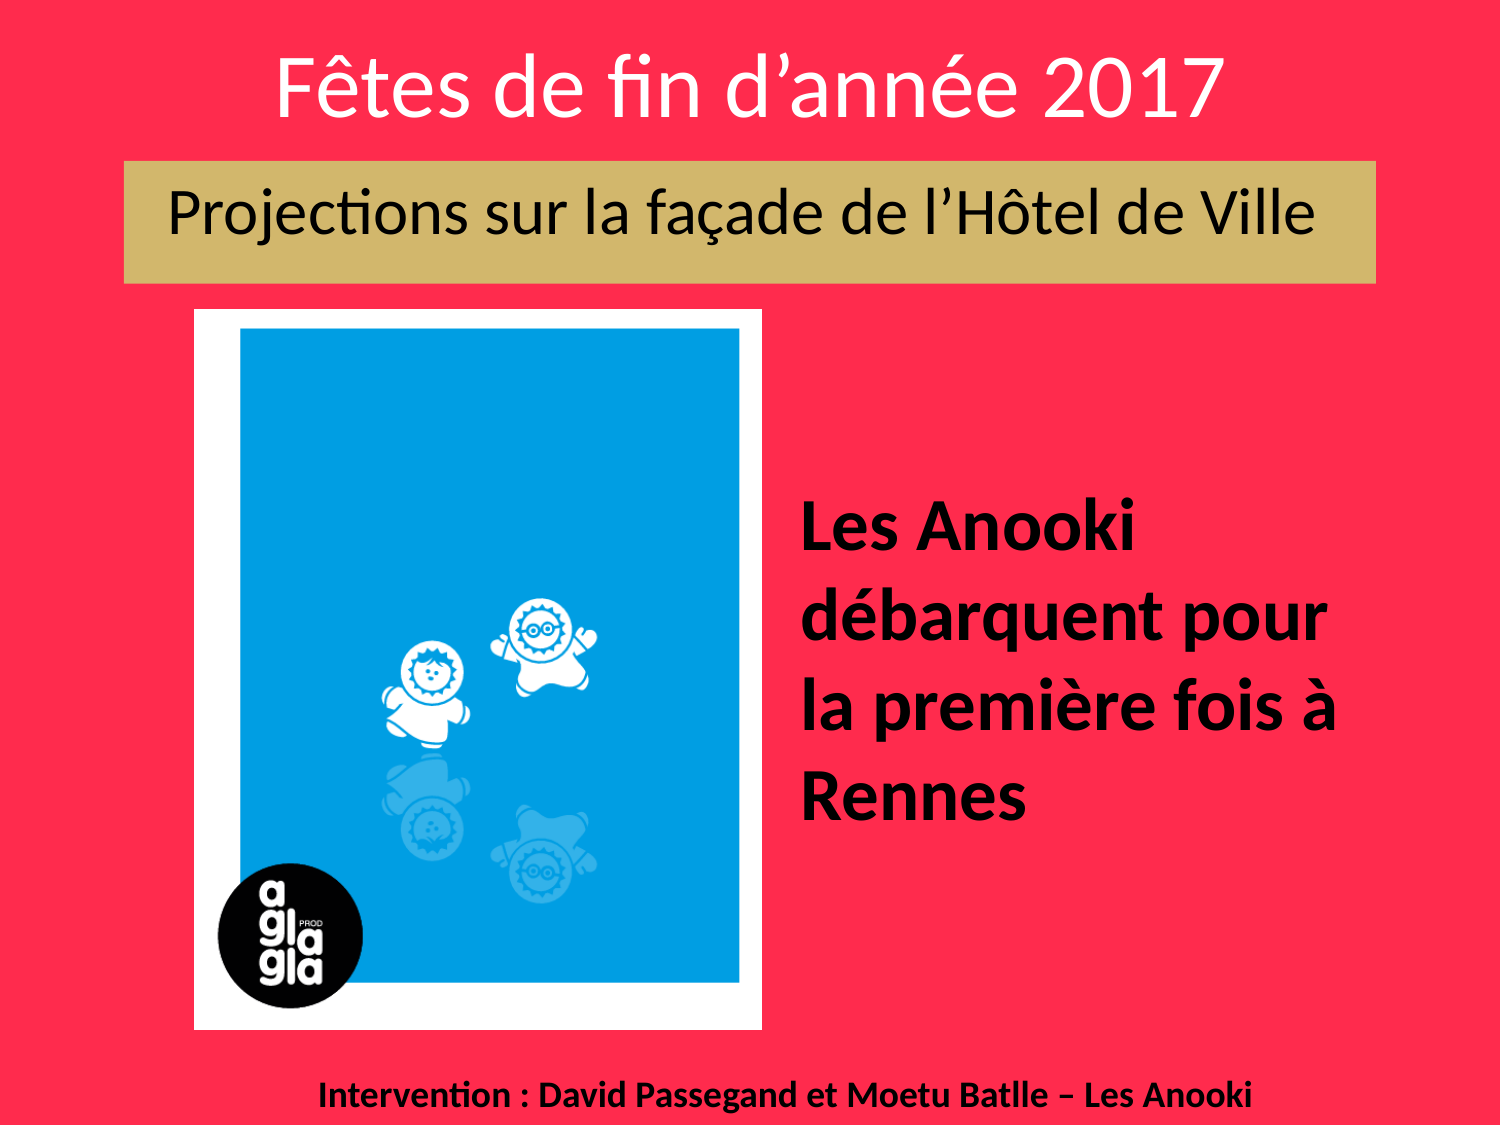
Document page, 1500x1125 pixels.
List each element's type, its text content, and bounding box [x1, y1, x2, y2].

picture [194, 308, 763, 1030]
list Projections sur la façade de l’Hôtel de Ville [123, 160, 1376, 284]
title Fêtes de fin d’année 2017 [76, 0, 1427, 161]
text_box Intervention : David Passegand et Moetu Batlle – Les Anooki [122, 1063, 1375, 1123]
text_box Les Anooki débarquent pour la première fois à Rennes [785, 467, 1412, 843]
